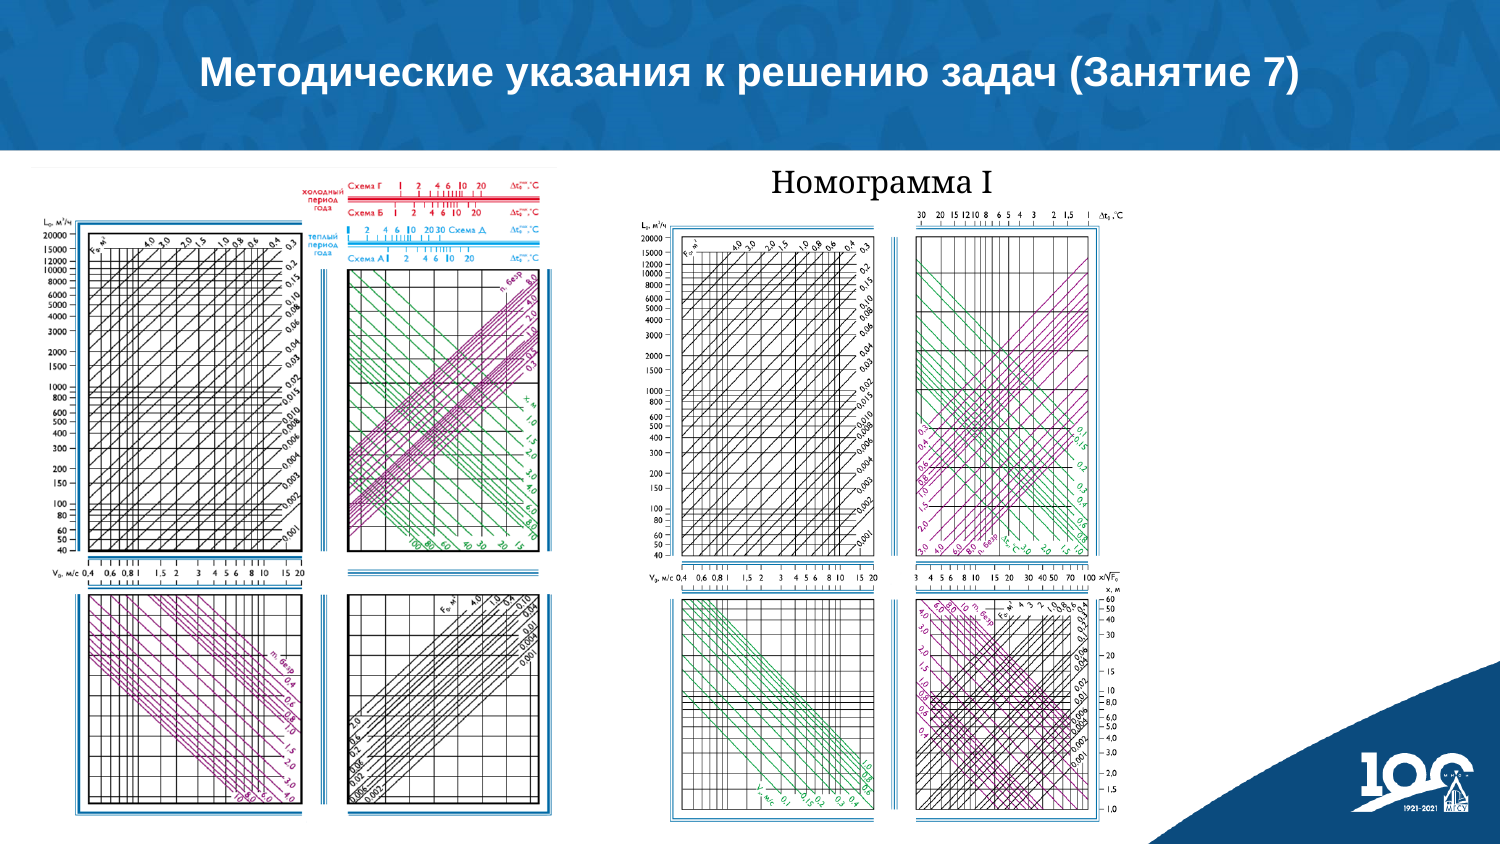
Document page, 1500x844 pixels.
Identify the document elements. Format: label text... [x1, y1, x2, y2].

text_box Номограмма I [700, 154, 1064, 203]
text_box Методические указания к решению задач (Занятие 7) [0, 0, 1500, 151]
picture [0, 151, 1500, 844]
